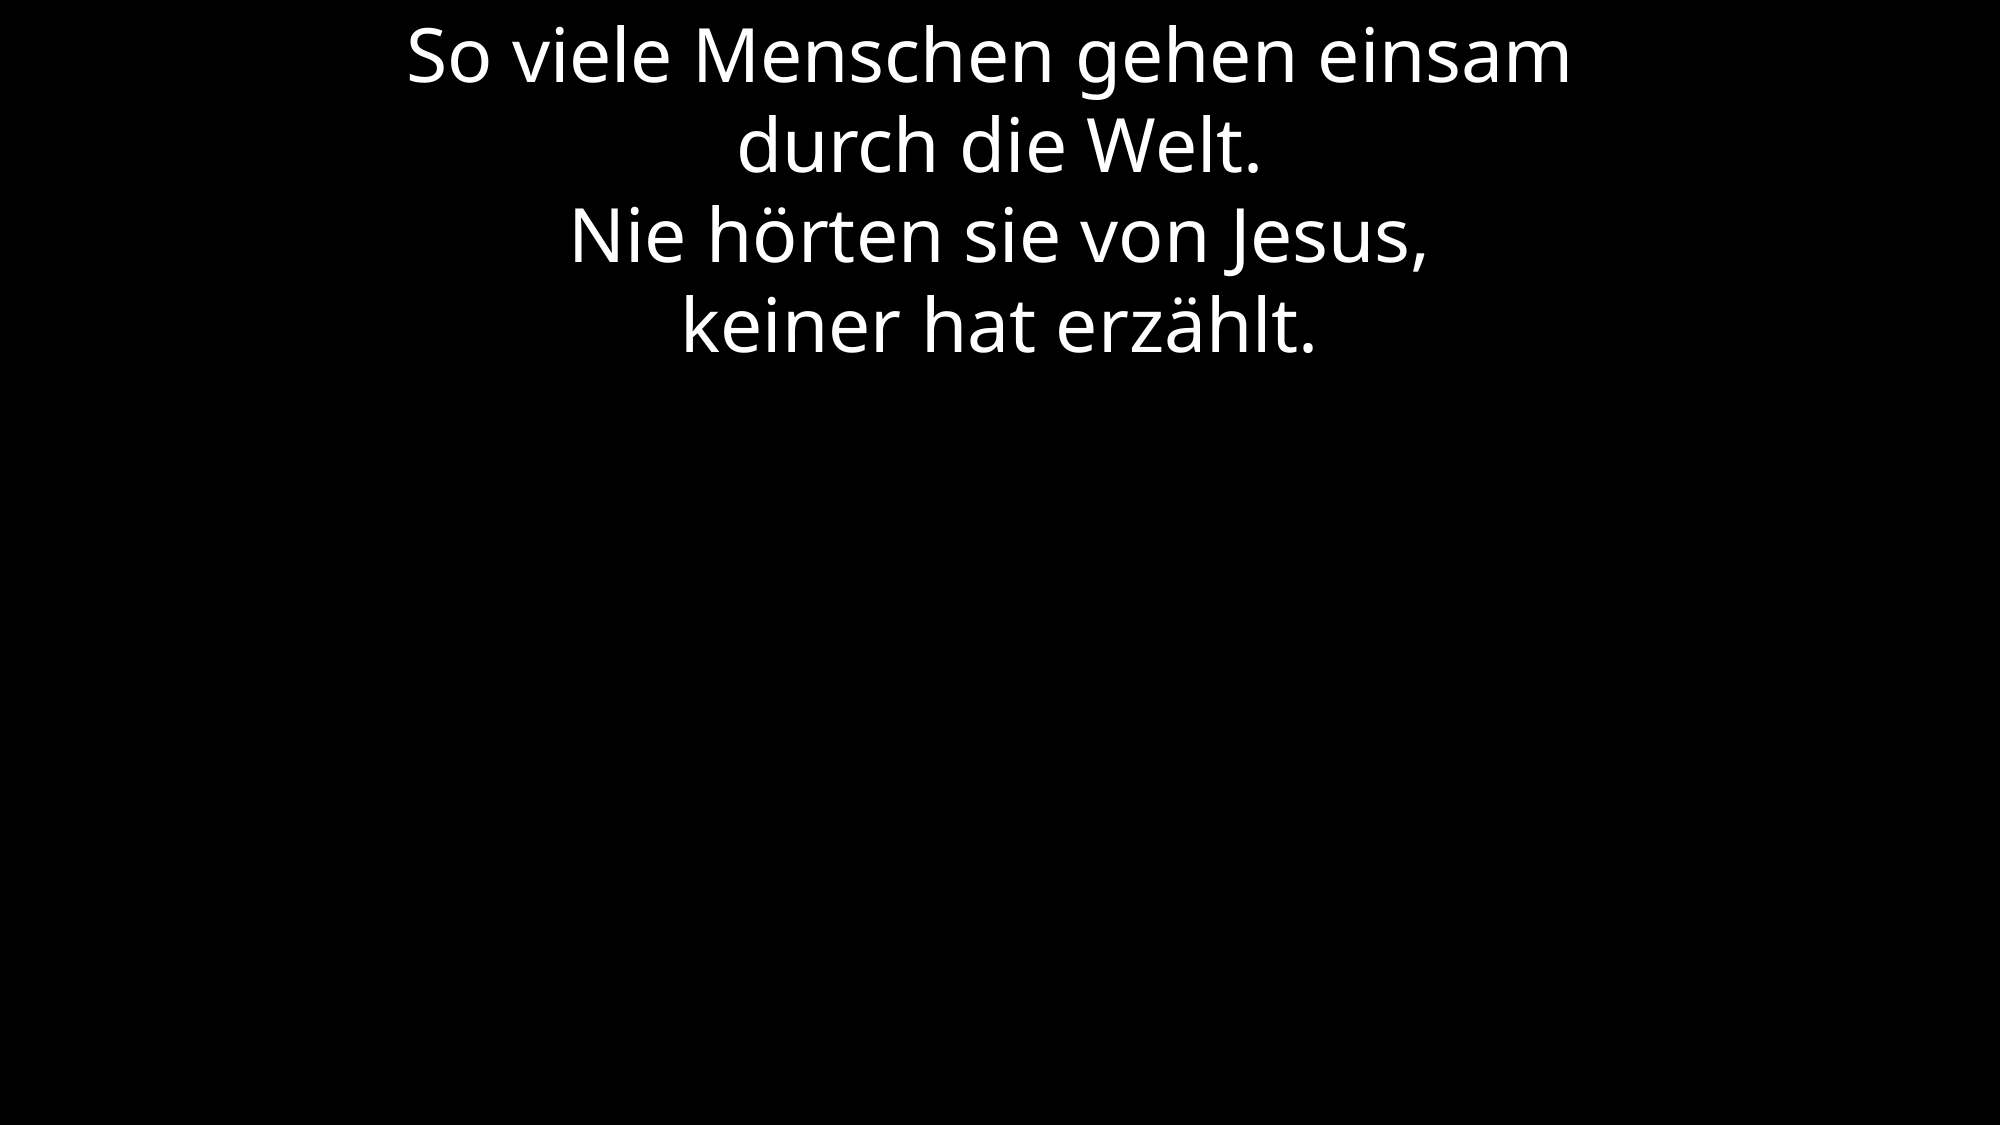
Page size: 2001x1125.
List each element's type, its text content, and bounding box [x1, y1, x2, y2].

text_box So viele Menschen gehen einsam durch die Welt. Nie hörten sie von Jesus, keiner hat erzählt. [0, 0, 2000, 375]
